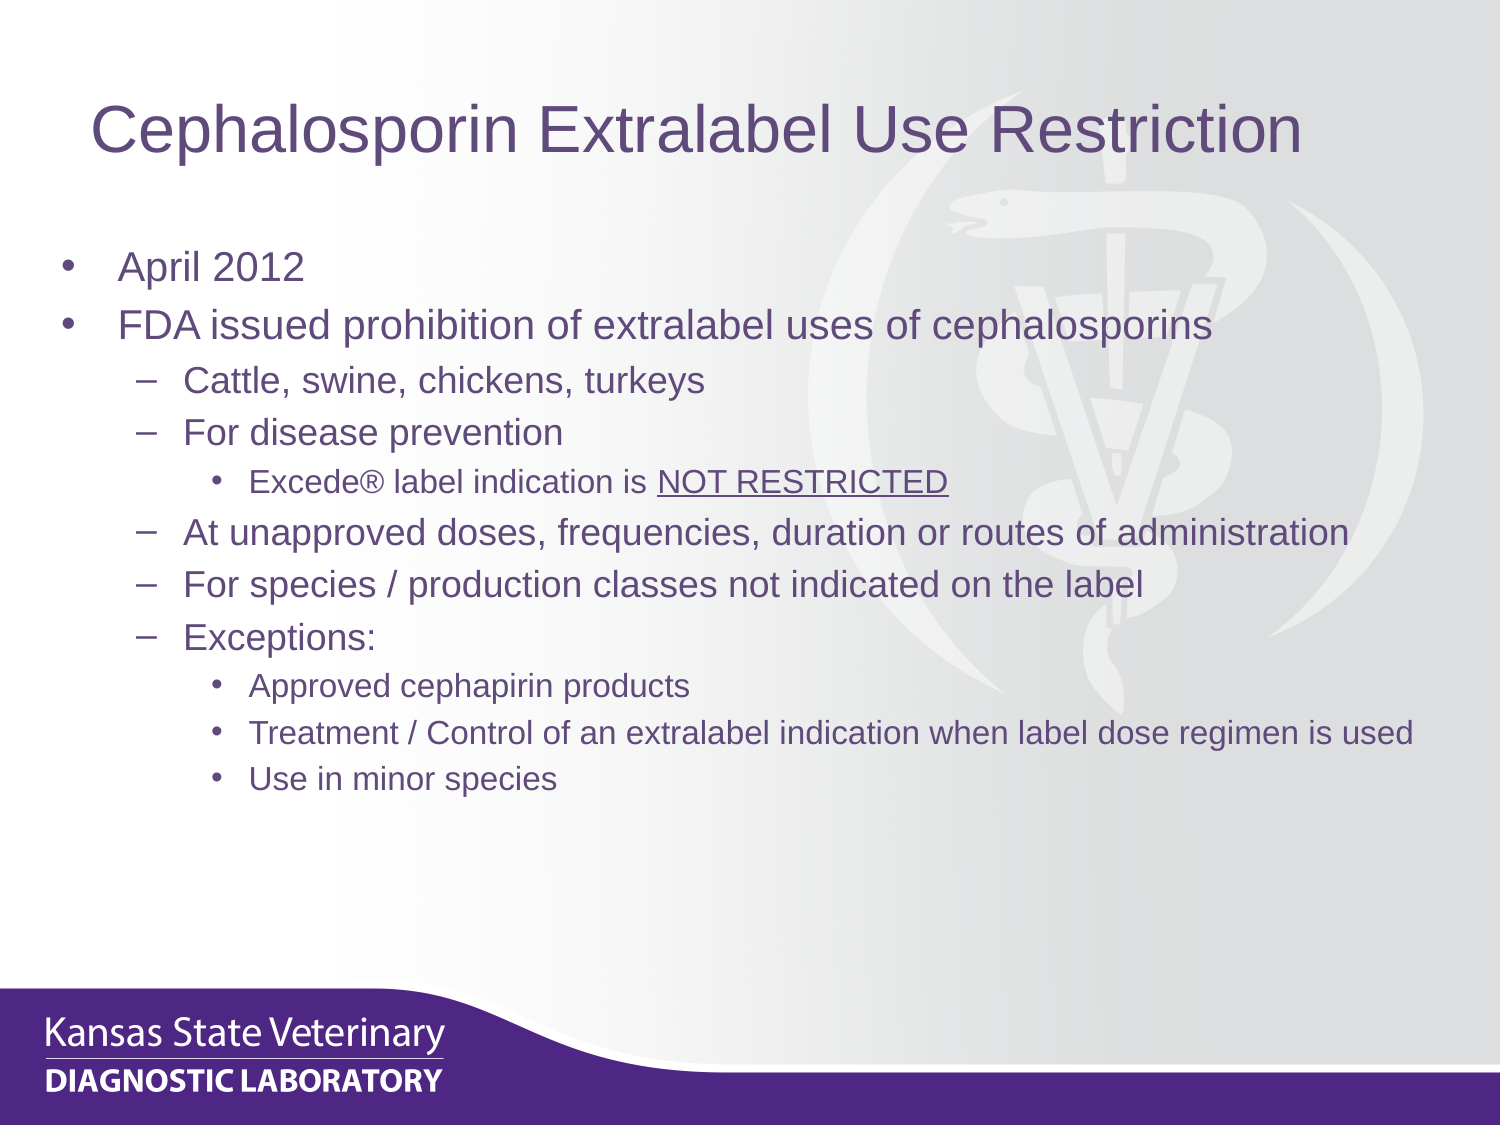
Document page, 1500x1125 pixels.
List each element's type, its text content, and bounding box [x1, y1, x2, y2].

list April 2012 FDA issued prohibition of extralabel uses of cephalosporins Cattle, swine, chickens, turkeys For disease prevention Excede® label indication is NOT RESTRICTED At unapproved doses, frequencies, duration or routes of administration For species / production classes not indicated on the label Exceptions: Approved cephapirin products Treatment / Control of an extralabel indication when label dose regimen is used Use in minor species [46, 232, 1470, 973]
picture [0, 0, 1500, 1125]
title Cephalosporin Extralabel Use Restriction [75, 40, 1412, 211]
